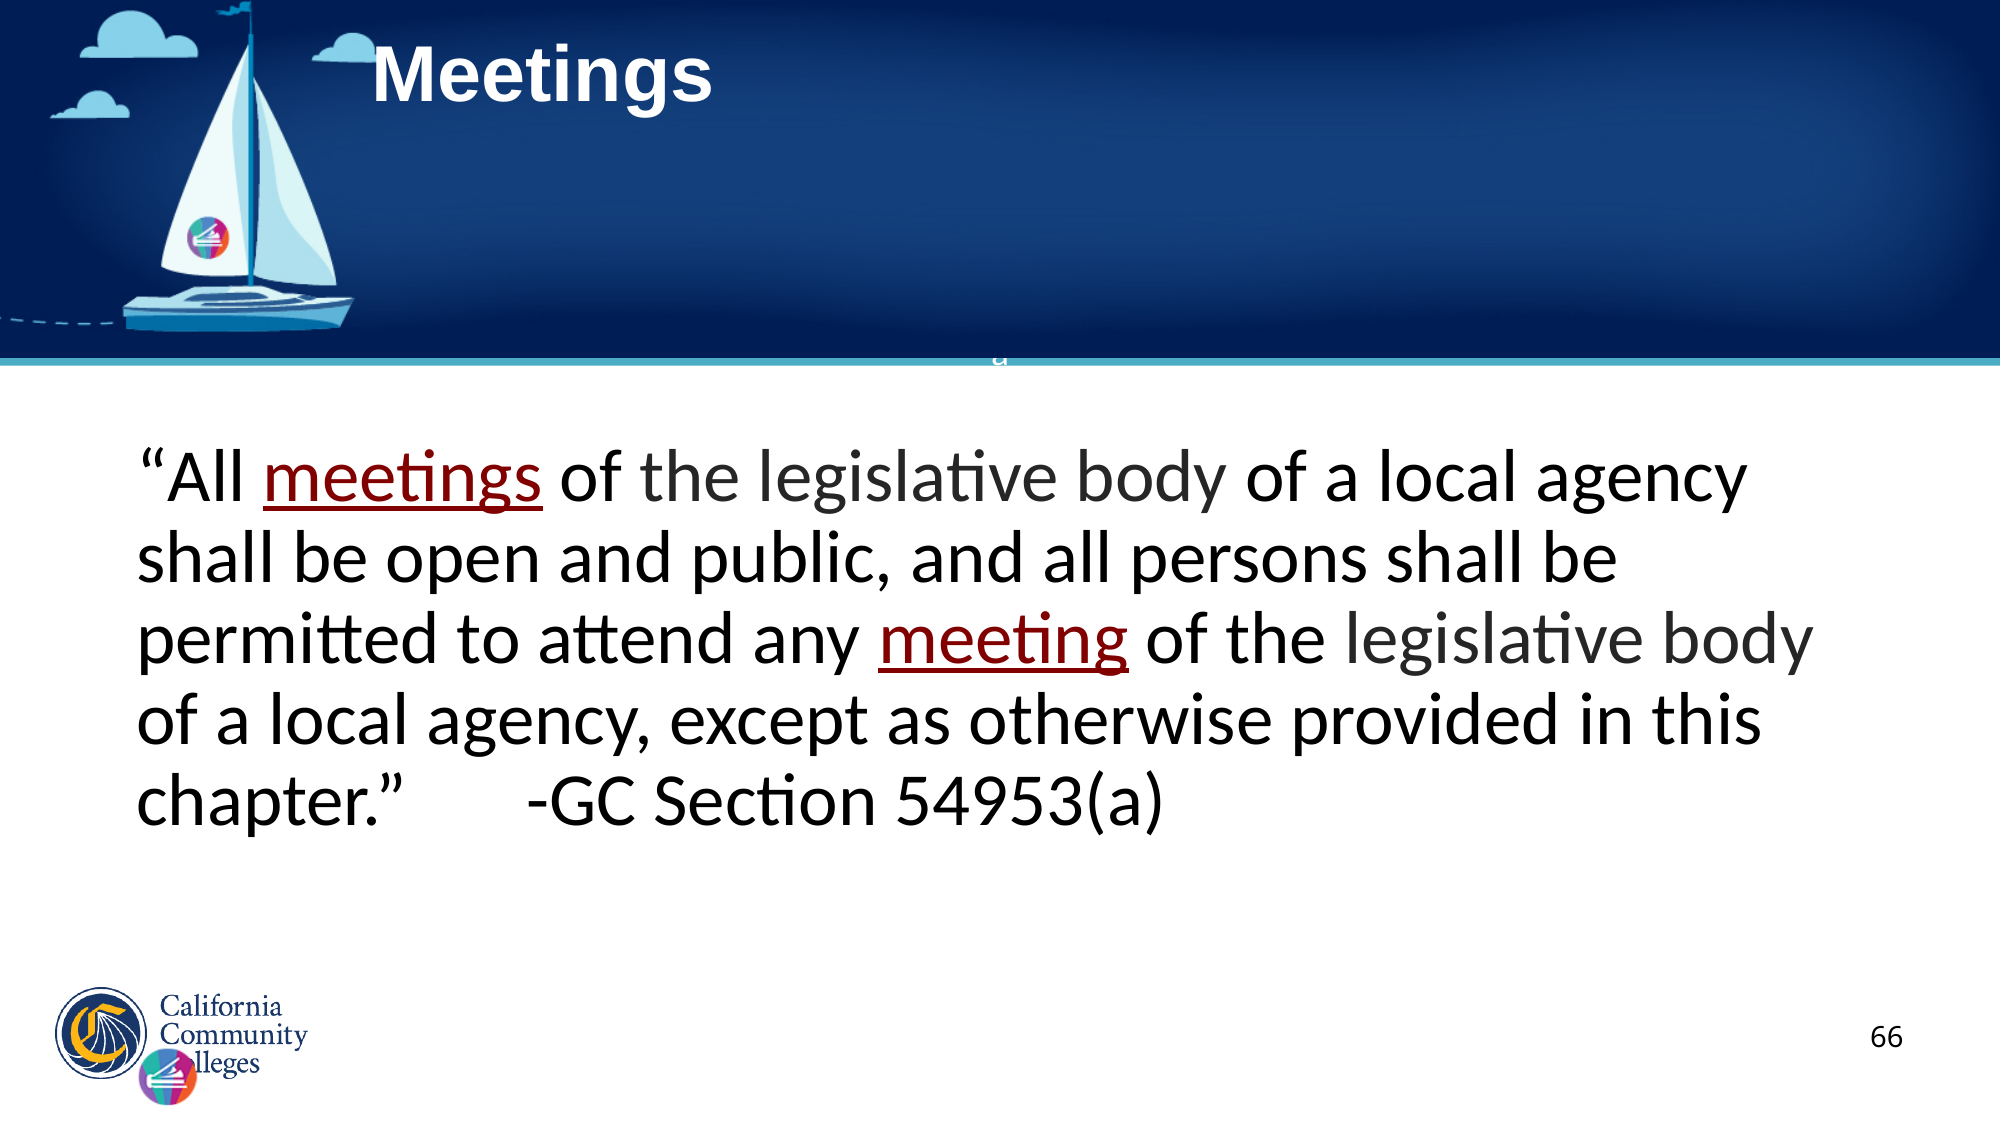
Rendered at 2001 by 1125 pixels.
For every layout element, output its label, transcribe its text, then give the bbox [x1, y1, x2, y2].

title Meetings [371, 22, 1863, 343]
picture [55, 987, 308, 1108]
list “All meetings of the legislative body of a local agency shall be open and public, and all persons shall be permitted to attend any meeting of the legislative body of a local agency, except as otherwise provided in this chapter.” -GC Section 54953(a) [136, 436, 1863, 1023]
picture [0, 0, 2000, 358]
slide_number 66 [1870, 1018, 1915, 1056]
